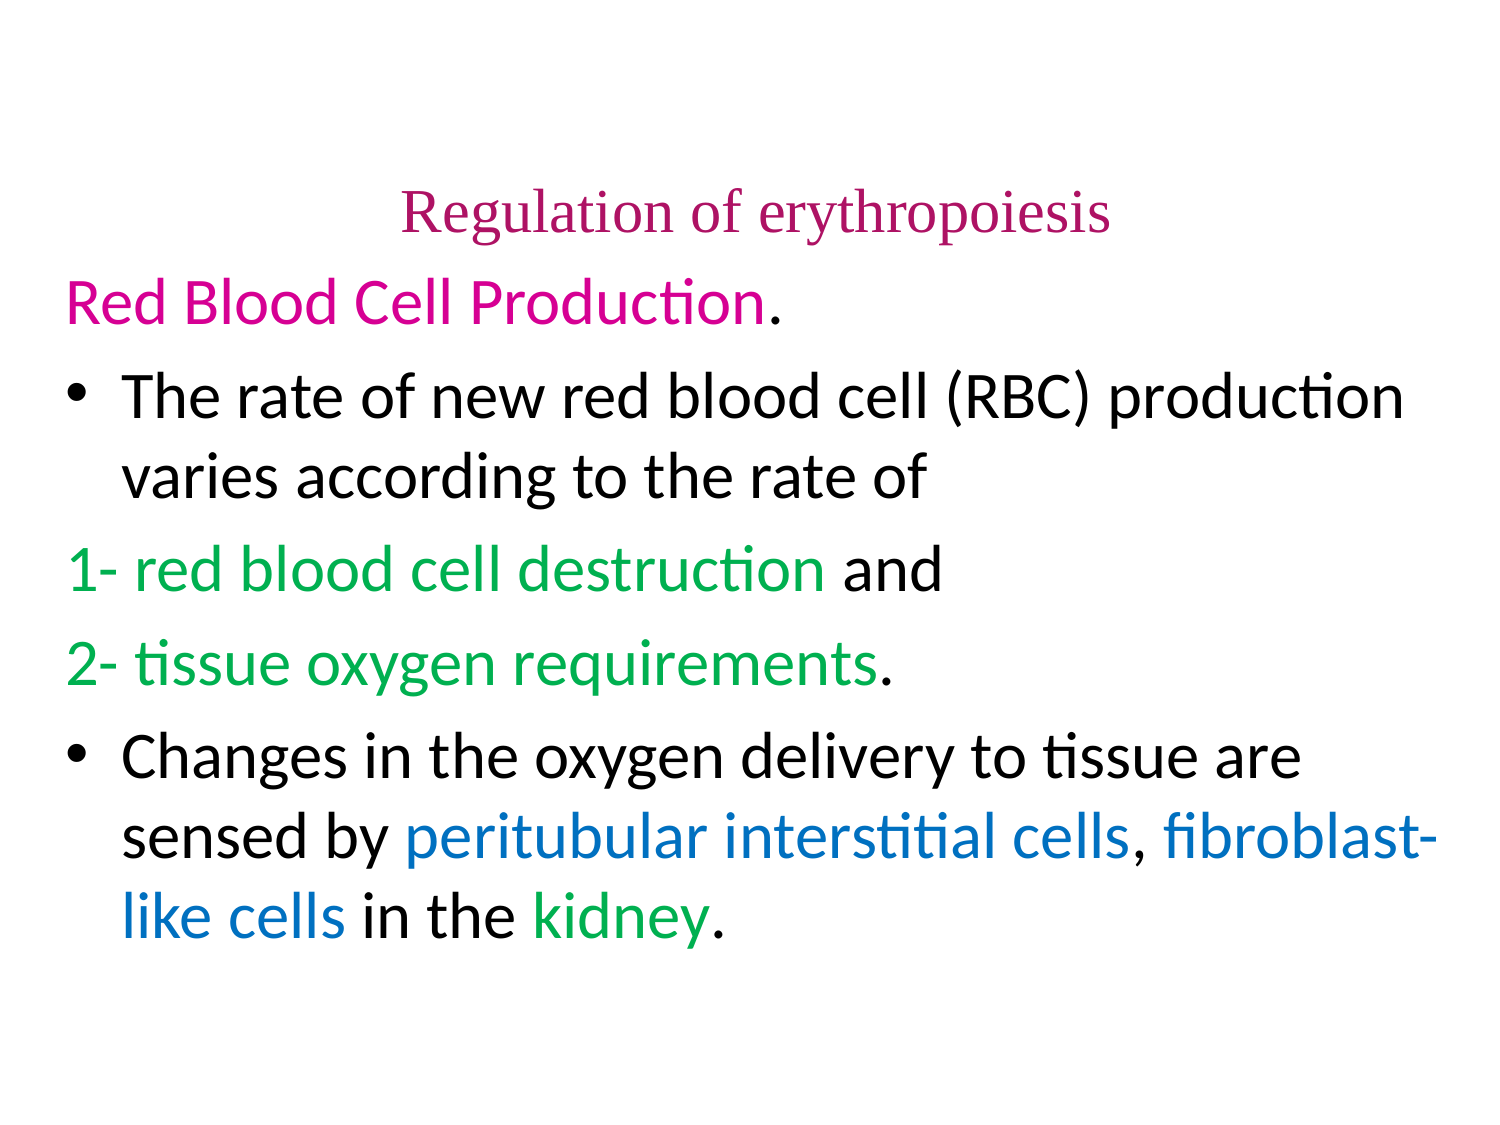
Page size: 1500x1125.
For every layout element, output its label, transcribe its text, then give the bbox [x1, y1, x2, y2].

list Regulation of erythropoiesis Red Blood Cell Production. The rate of new red blood cell (RBC) production varies according to the rate of 1- red blood cell destruction and 2- tissue oxygen requirements. Changes in the oxygen delivery to tissue are sensed by peritubular interstitial cells, fibroblast-like cells in the kidney. [50, 162, 1463, 1088]
